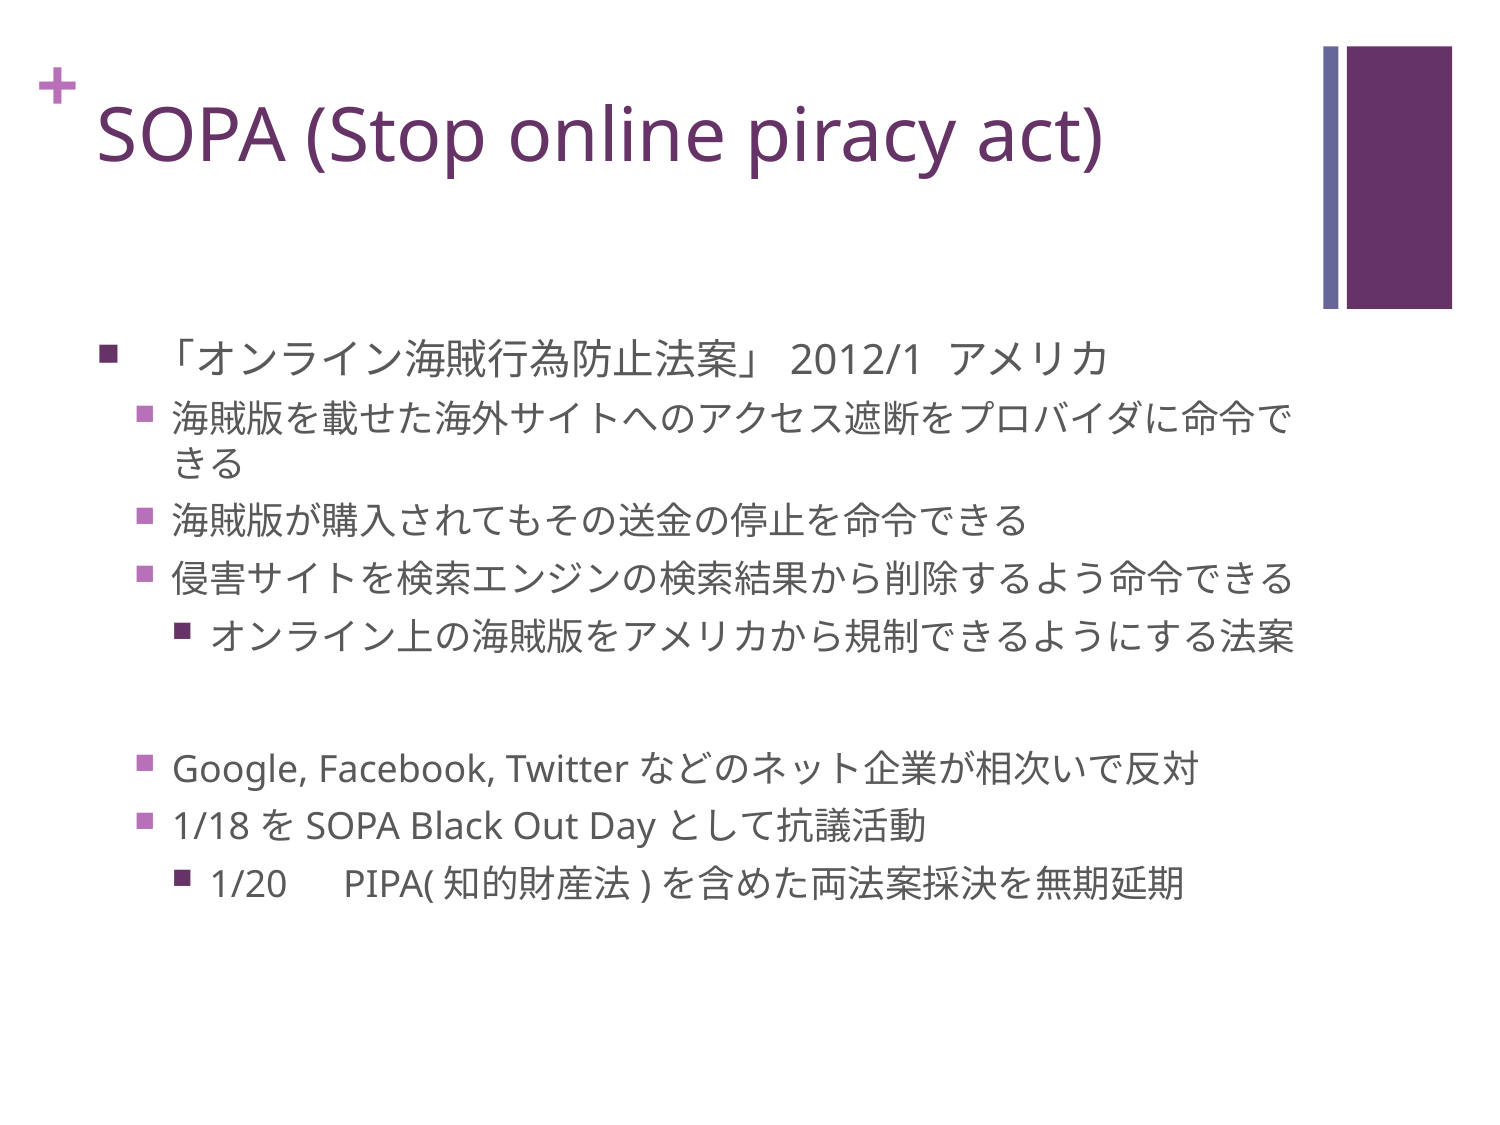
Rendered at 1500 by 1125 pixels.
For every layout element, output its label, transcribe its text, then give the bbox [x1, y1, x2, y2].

title SOPA (Stop online piracy act) [81, 79, 1322, 263]
list 「オンライン海賊行為防止法案」2012/1 アメリカ 海賊版を載せた海外サイトへのアクセス遮断をプロバイダに命令できる 海賊版が購入されてもその送金の停止を命令できる 侵害サイトを検索エンジンの検索結果から削除するよう命令できる オンライン上の海賊版をアメリカから規制できるようにする法案 Google, Facebook, Twitterなどのネット企業が相次いで反対 1/18をSOPA Black Out Dayとして抗議活動 1/20 PIPA(知的財産法)を含めた両法案採決を無期延期 [81, 324, 1322, 1005]
